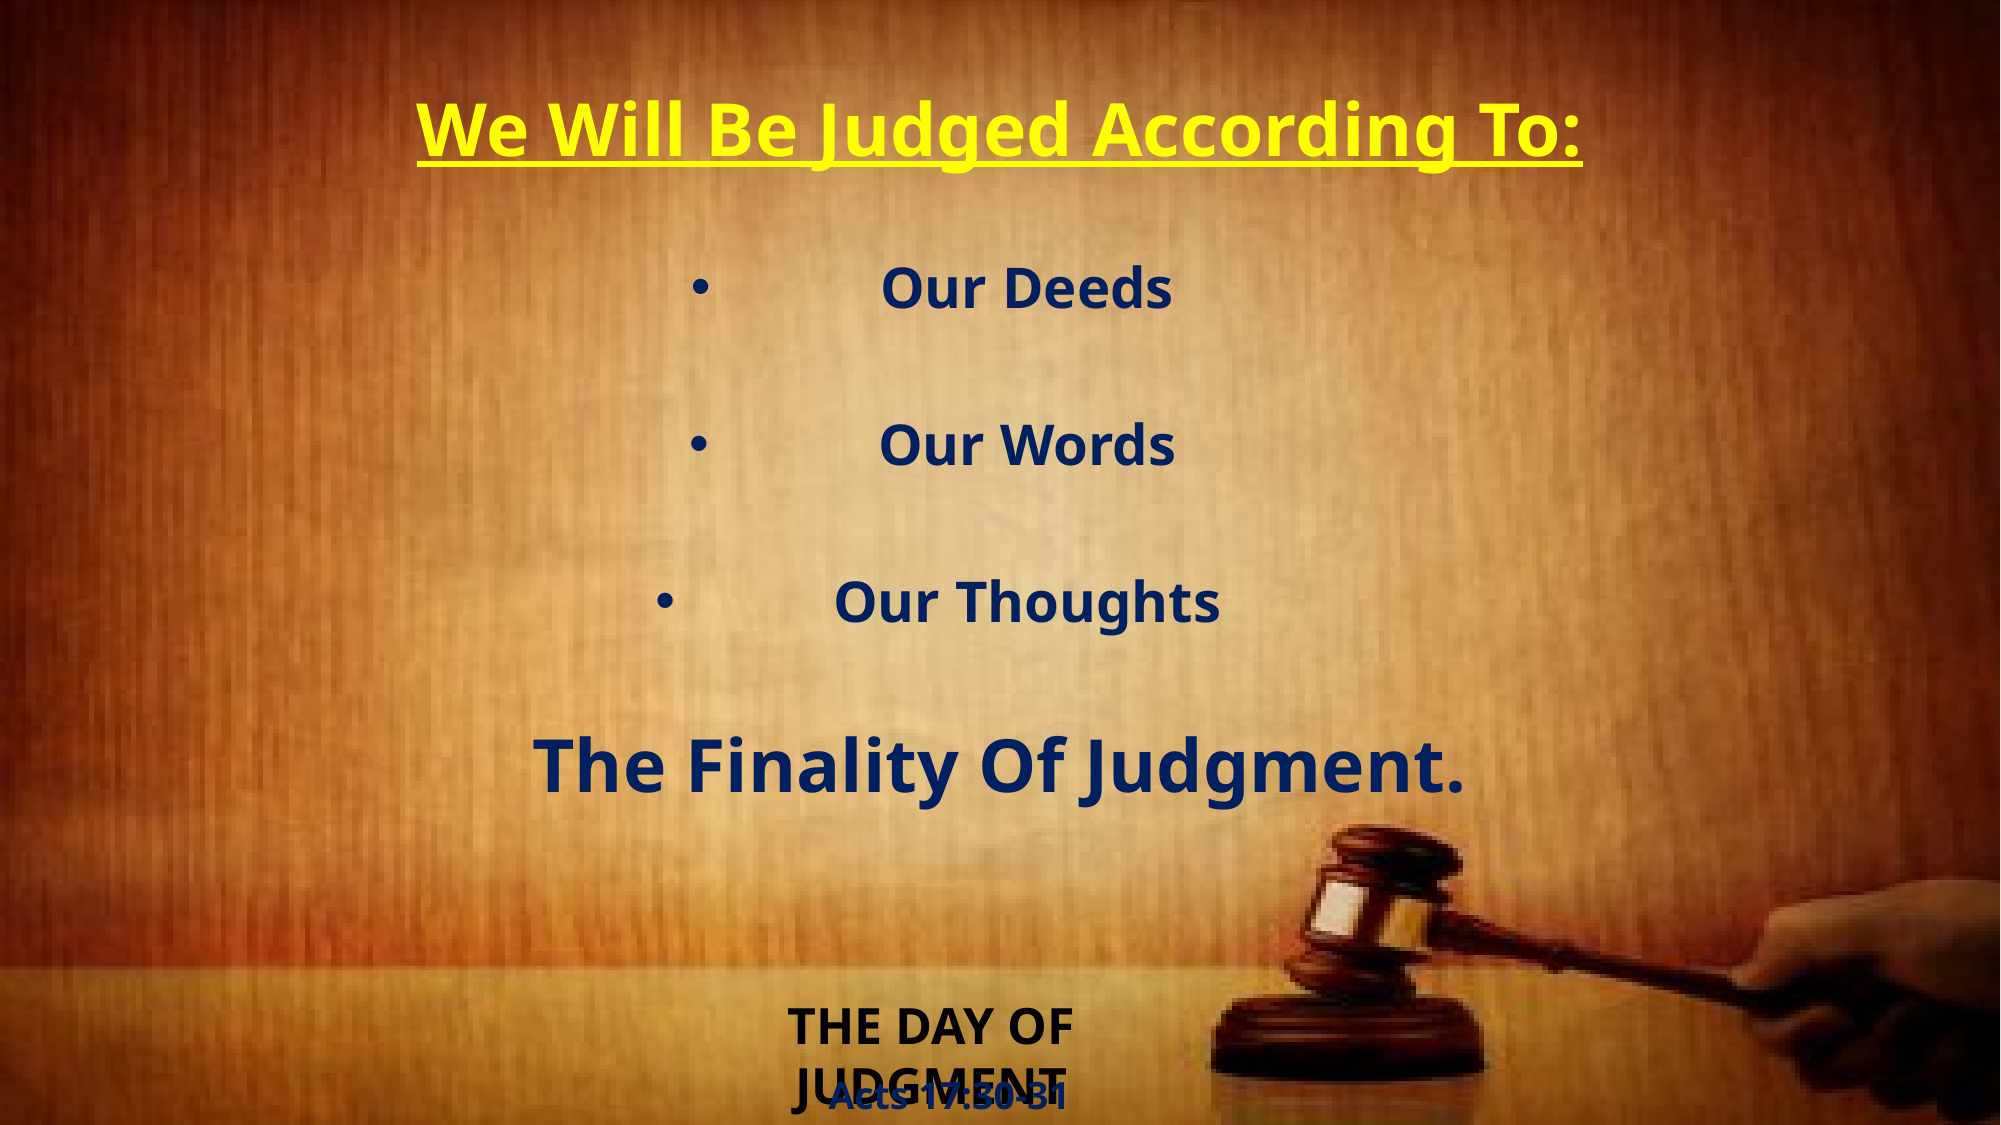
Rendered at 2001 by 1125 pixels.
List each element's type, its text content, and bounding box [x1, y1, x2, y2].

list We Will Be Judged According To: Our Deeds Our Words Our Thoughts The Finality Of Judgment. [324, 75, 1675, 818]
text_box THE DAY OF JUDGMENT [699, 987, 1163, 1123]
text_box Acts 17:30-31 [813, 1064, 1086, 1125]
picture [0, 0, 2001, 1125]
